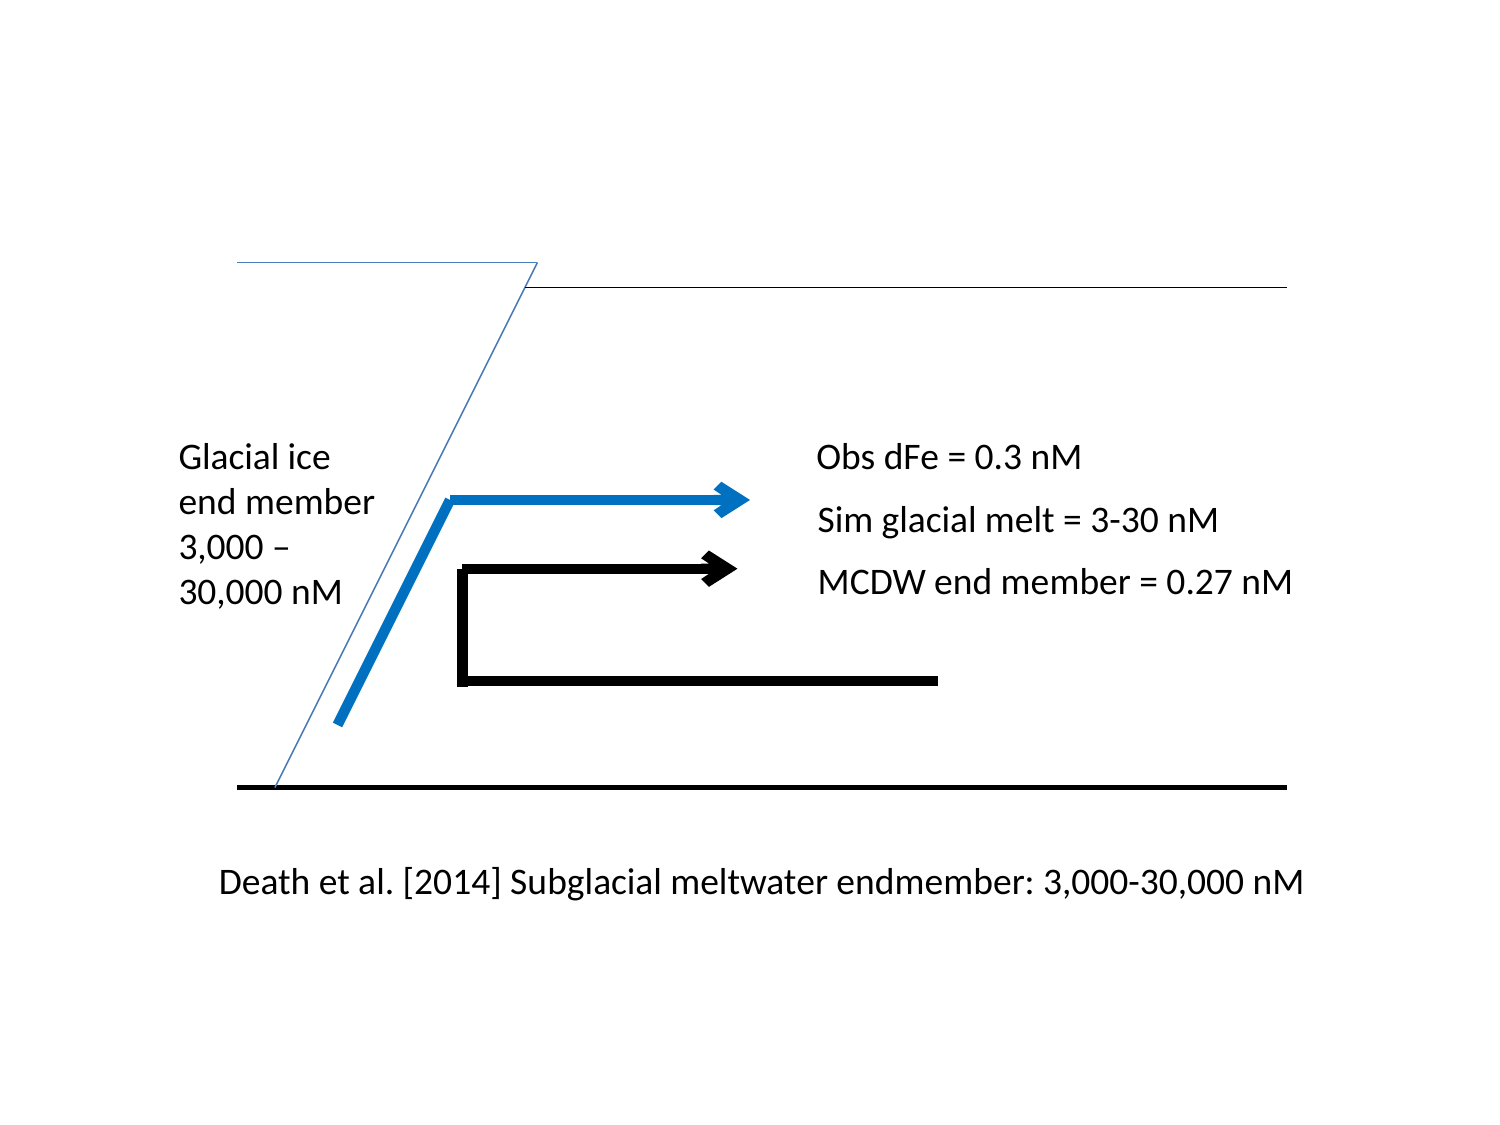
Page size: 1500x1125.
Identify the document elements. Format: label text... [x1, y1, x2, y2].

text_box Death et al. [2014] Subglacial meltwater endmember: 3,000-30,000 nM [204, 849, 1321, 910]
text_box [274, 263, 538, 788]
text_box MCDW end member = 0.27 nM [802, 549, 1309, 610]
text_box Glacial ice end member 3,000 – 30,000 nM [163, 424, 269, 620]
text_box Obs dFe = 0.3 nM [801, 424, 1098, 485]
text_box Sim glacial melt = 3-30 nM [802, 487, 1235, 548]
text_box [337, 499, 751, 726]
